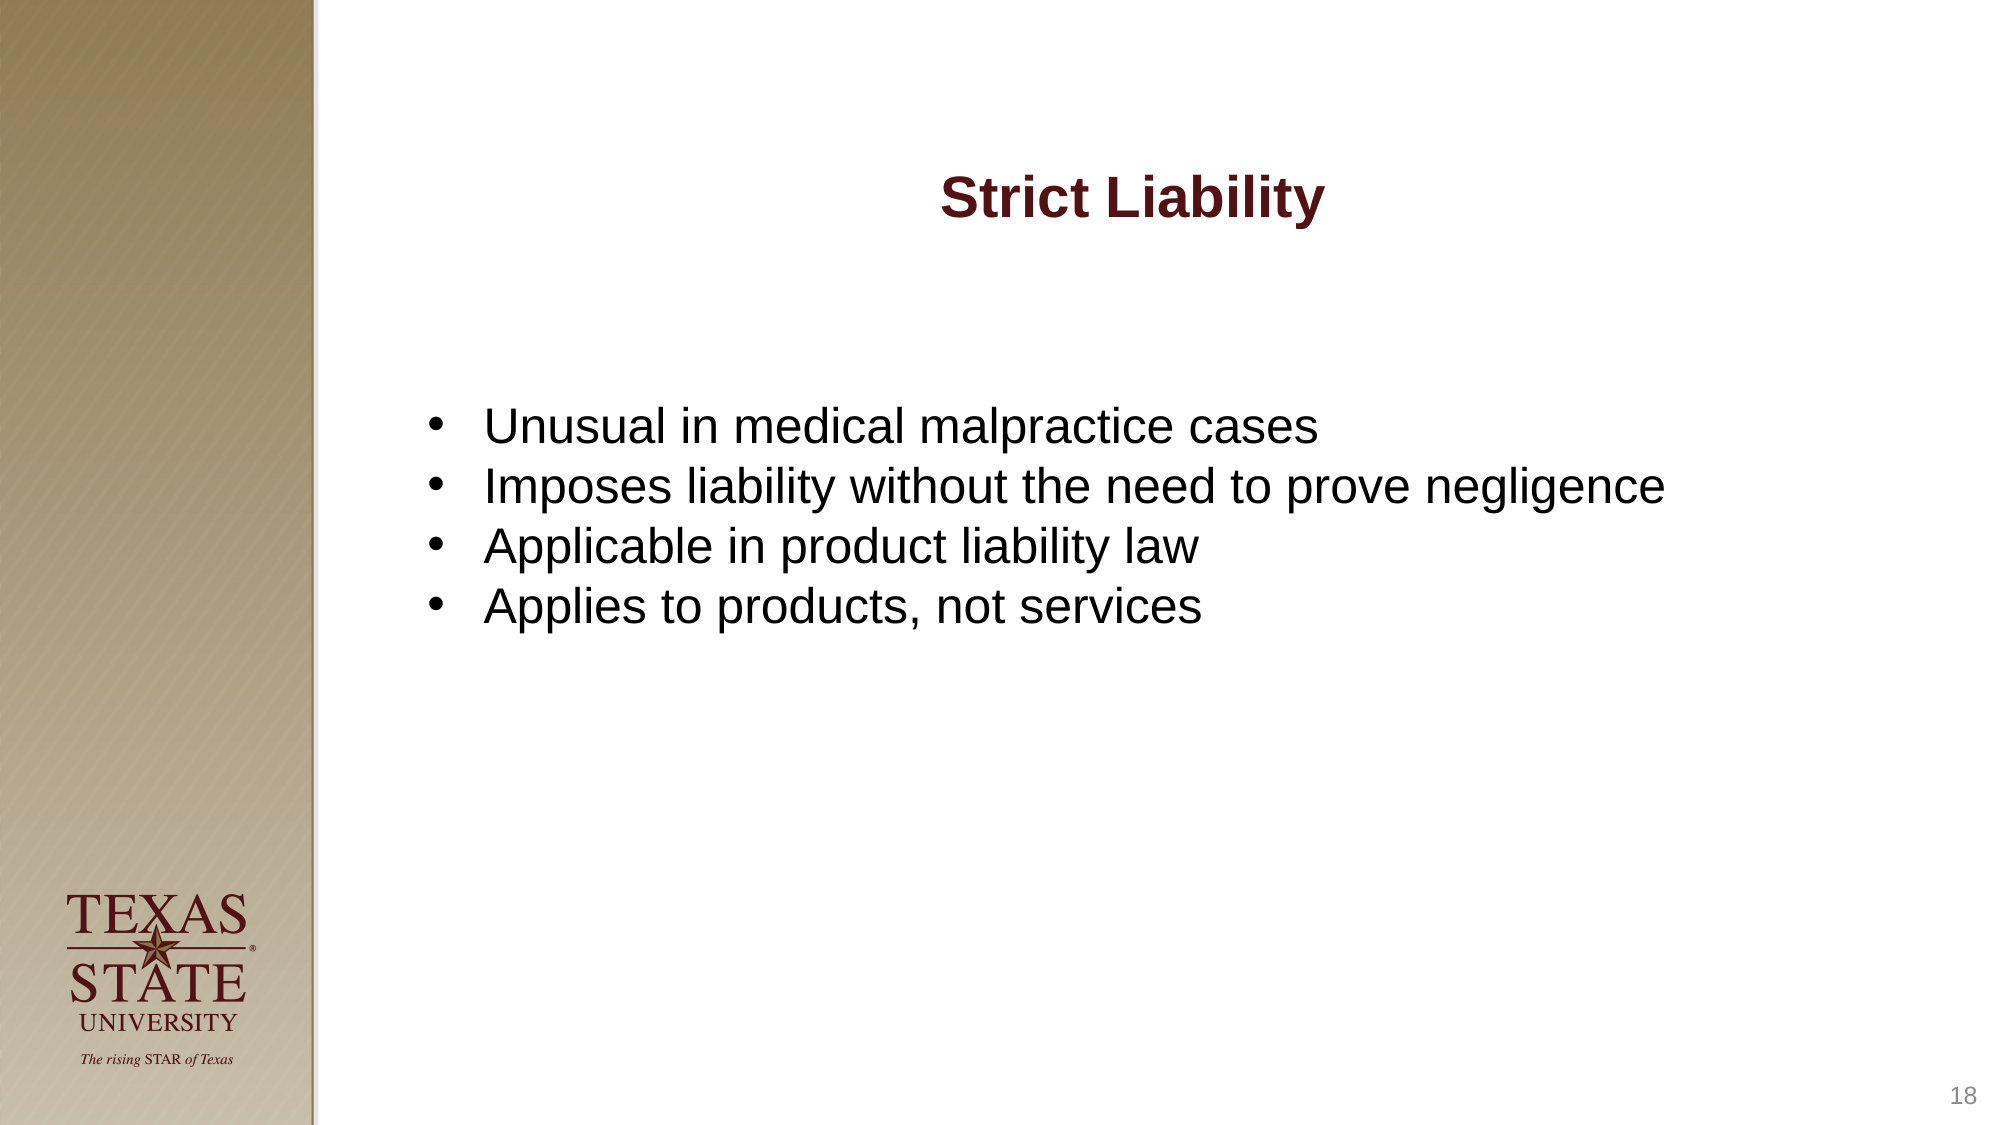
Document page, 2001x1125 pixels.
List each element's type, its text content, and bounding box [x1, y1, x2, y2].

slide_number 18 [1716, 1065, 1993, 1125]
picture [0, 0, 2000, 1125]
title Strict Liability [383, 99, 1884, 288]
text_box Unusual in medical malpractice cases Imposes liability without the need to prove negligence Applicable in product liability law Applies to products, not services [412, 386, 1888, 641]
